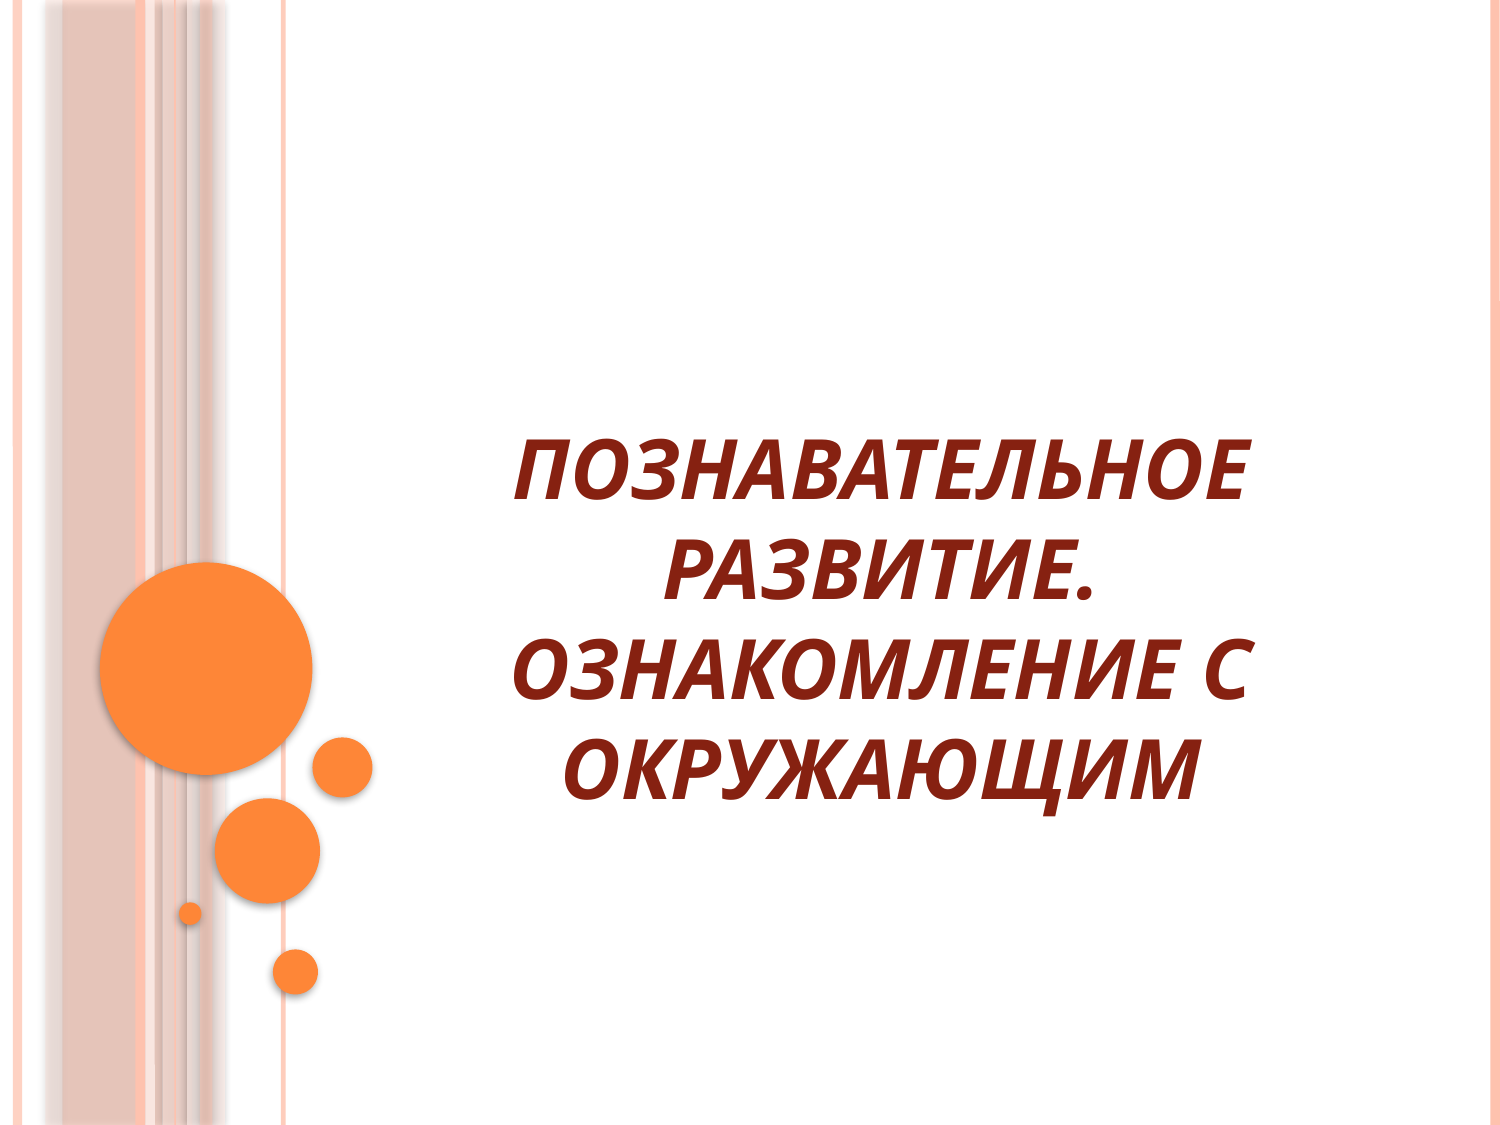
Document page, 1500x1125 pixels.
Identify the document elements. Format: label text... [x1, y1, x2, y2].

title Познавательное развитие. Ознакомление с окружающим [375, 512, 1388, 824]
